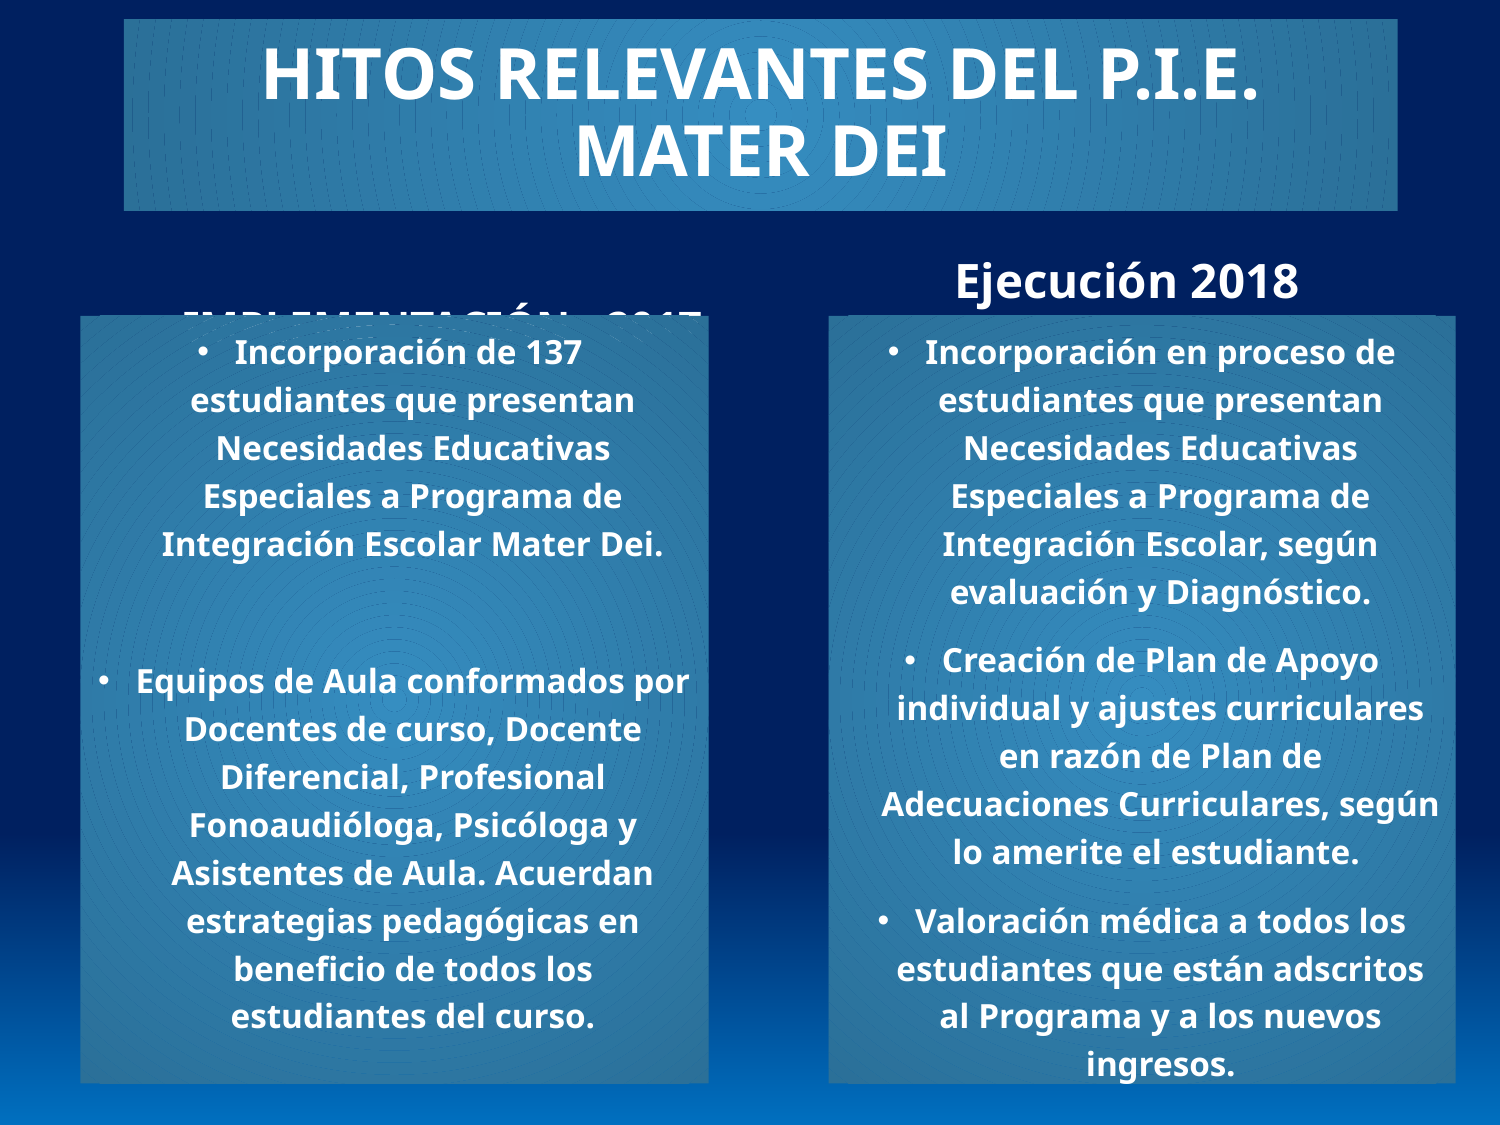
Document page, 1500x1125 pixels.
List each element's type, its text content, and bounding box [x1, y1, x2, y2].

title Hitos Relevantes del P.I.E. Mater Dei [123, 19, 1398, 211]
list Incorporación en proceso de estudiantes que presentan Necesidades Educativas Especiales a Programa de Integración Escolar, según evaluación y Diagnóstico. Creación de Plan de Apoyo individual y ajustes curriculares en razón de Plan de Adecuaciones Curriculares, según lo amerite el estudiante. Valoración médica a todos los estudiantes que están adscritos al Programa y a los nuevos ingresos. [828, 315, 1456, 1084]
list Incorporación de 137 estudiantes que presentan Necesidades Educativas Especiales a Programa de Integración Escolar Mater Dei. Equipos de Aula conformados por Docentes de curso, Docente Diferencial, Profesional Fonoaudióloga, Psicóloga y Asistentes de Aula. Acuerdan estrategias pedagógicas en beneficio de todos los estudiantes del curso. La totalidad de estudiantes adscritos a PIE, son reevaluados por Profesionales del Programa de Integración Escolar. [80, 315, 709, 1084]
list IMPLEMENTACIÓN - 2017 [147, 225, 739, 361]
list Ejecución 2018 [832, 243, 1422, 315]
